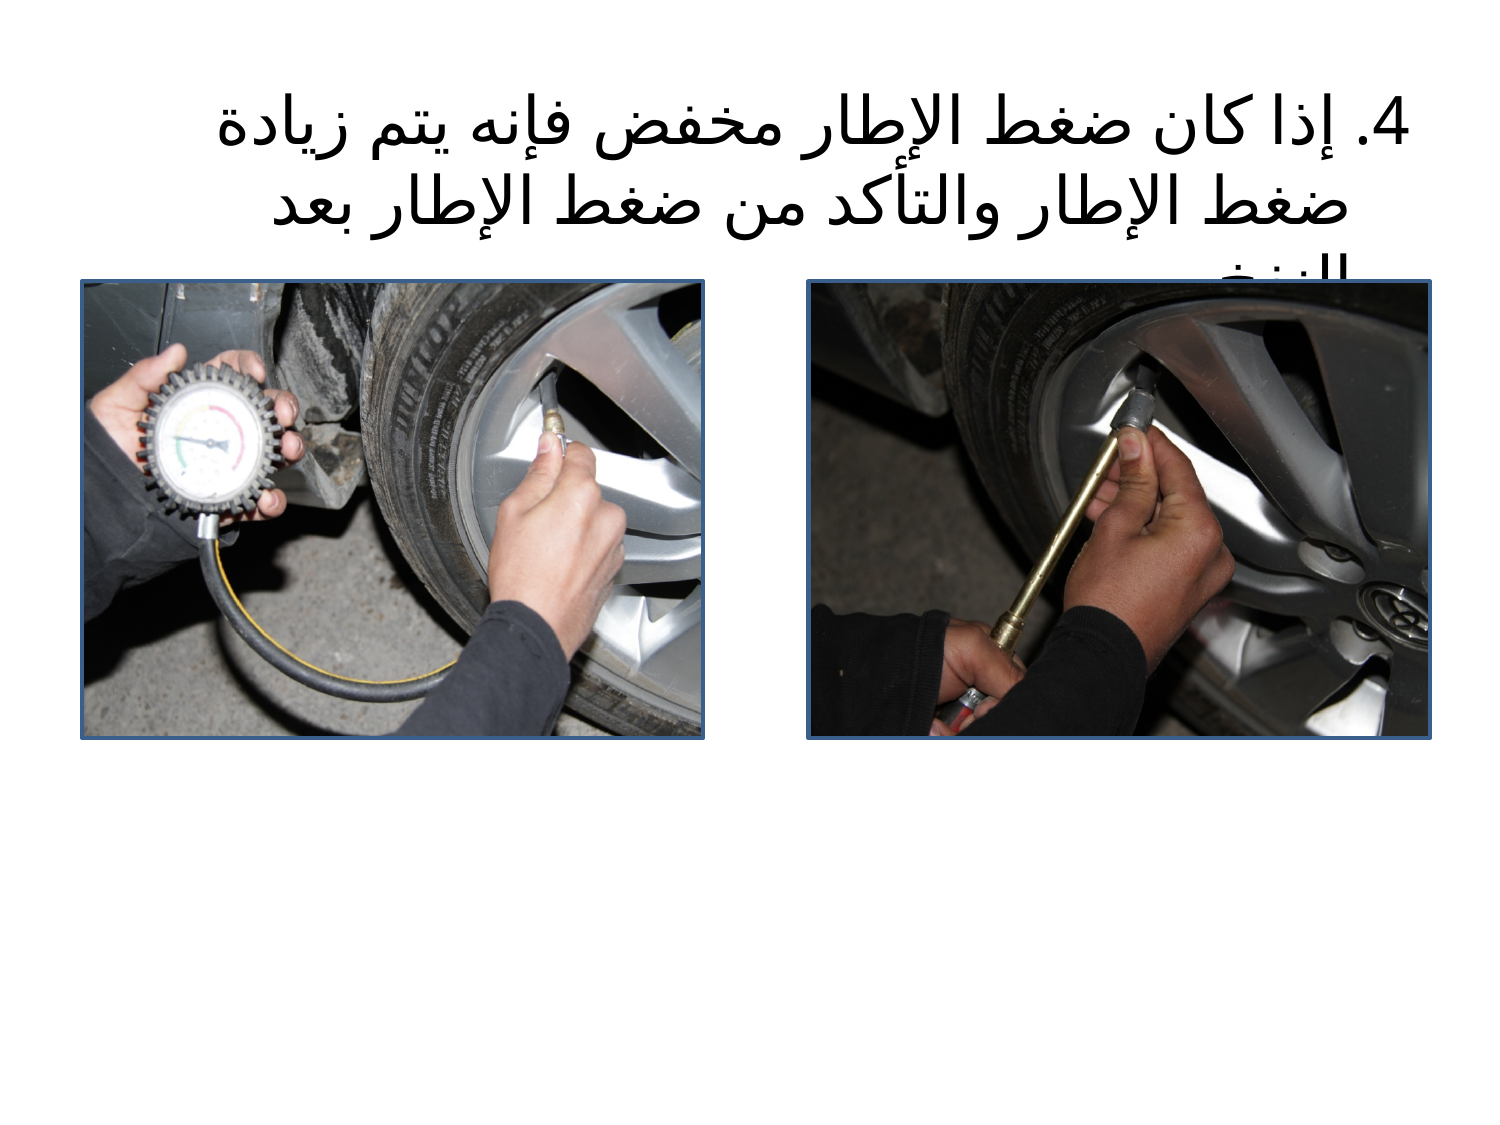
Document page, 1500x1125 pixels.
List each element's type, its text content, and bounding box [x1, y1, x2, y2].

list 4. إذا كان ضغط الإطار مخفض فإنه يتم زيادة ضغط الإطار والتأكد من ضغط الإطار بعد النفخ . [75, 70, 1425, 1005]
text_box [80, 279, 705, 740]
text_box [806, 279, 1432, 740]
